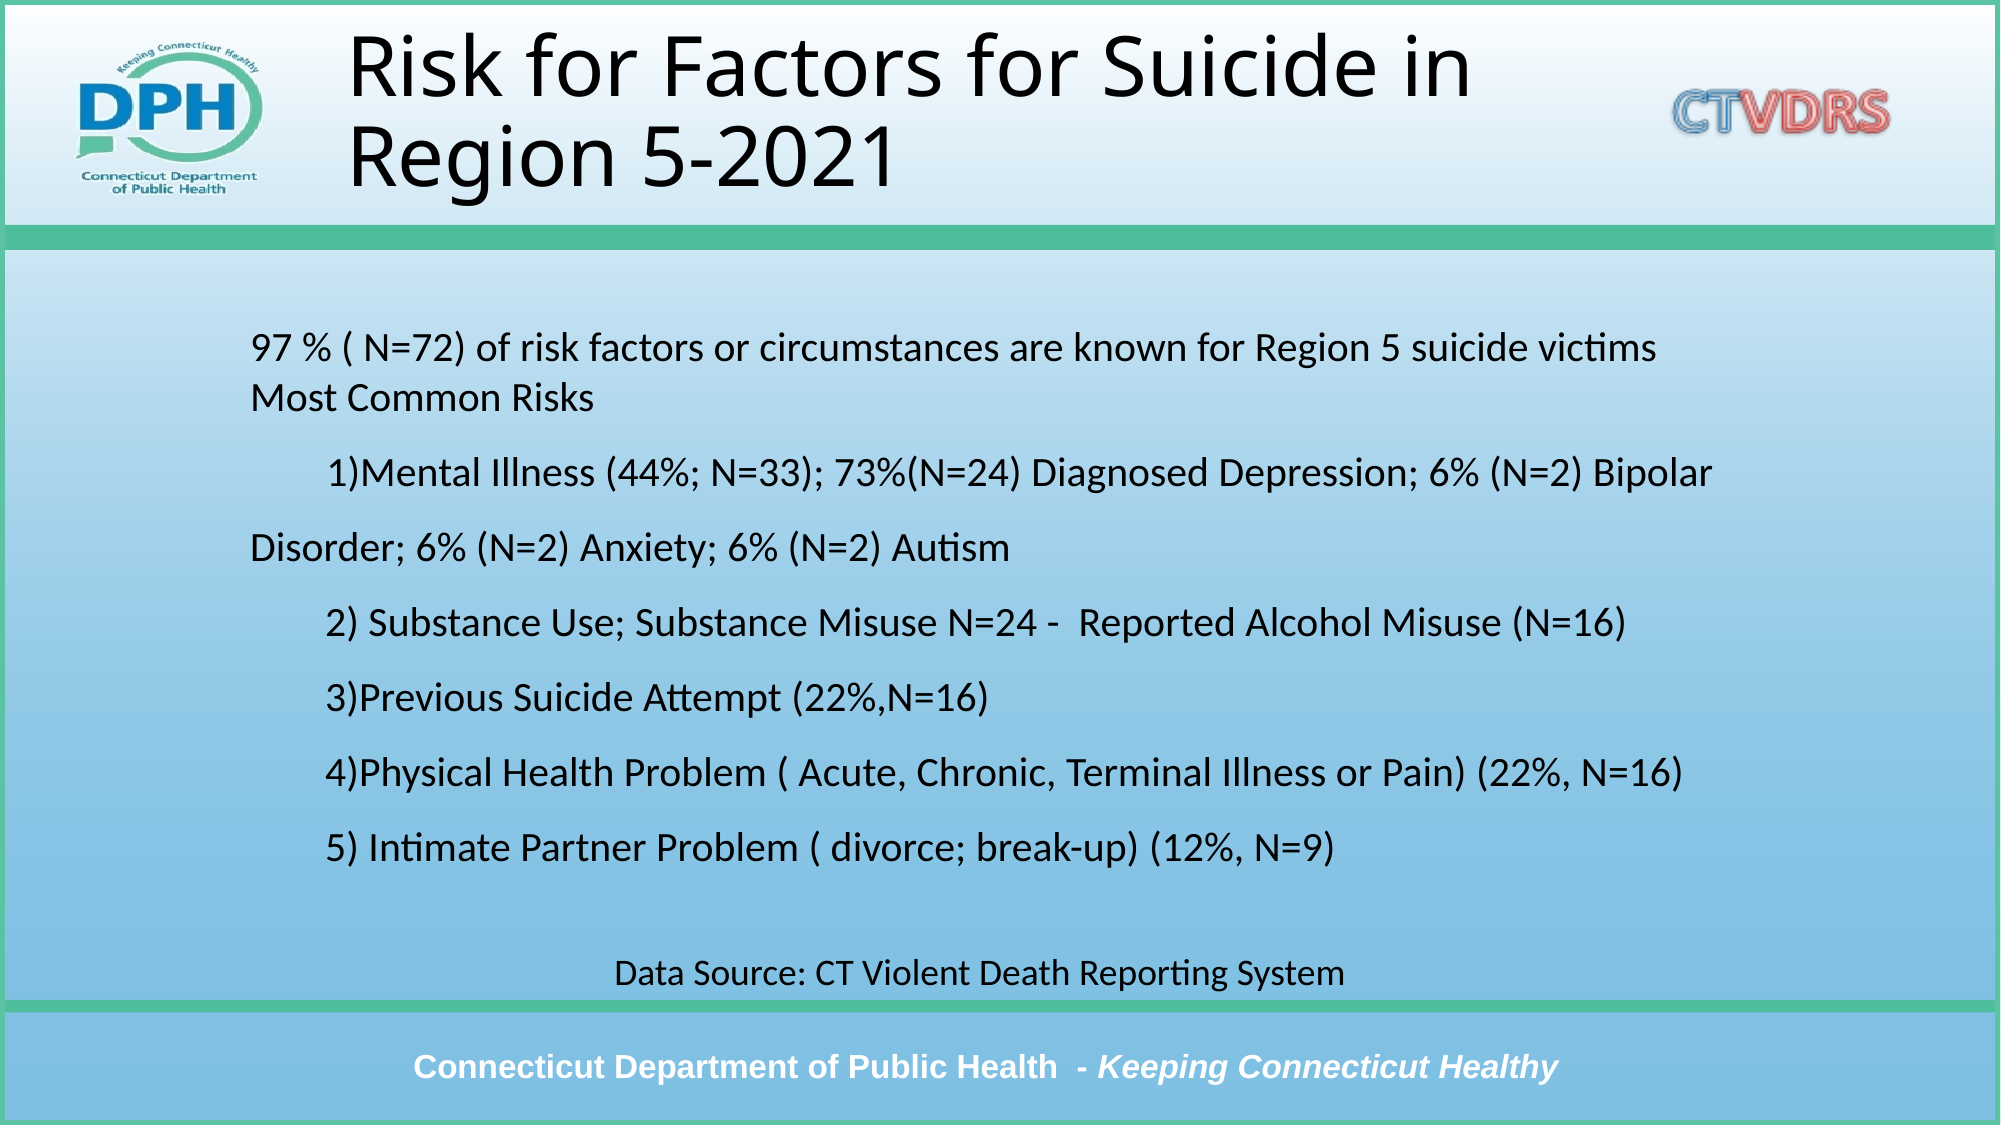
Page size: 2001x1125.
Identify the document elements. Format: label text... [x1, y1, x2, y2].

text_box 97 % ( N=72) of risk factors or circumstances are known for Region 5 suicide victims Most Common Risks 1)Mental Illness (44%; N=33); 73%(N=24) Diagnosed Depression; 6% (N=2) Bipolar Disorder; 6% (N=2) Anxiety; 6% (N=2) Autism 2) Substance Use; Substance Misuse N=24 - Reported Alcohol Misuse (N=16) 3)Previous Suicide Attempt (22%,N=16) 4)Physical Health Problem ( Acute, Chronic, Terminal Illness or Pain) (22%, N=16) 5) Intimate Partner Problem ( divorce; break-up) (12%, N=9) [235, 311, 1889, 952]
text_box Data Source: CT Violent Death Reporting System [599, 940, 1362, 1001]
title Risk for Factors for Suicide in Region 5-2021 [331, 4, 1750, 225]
picture [1655, 64, 1934, 166]
picture [66, 37, 270, 199]
